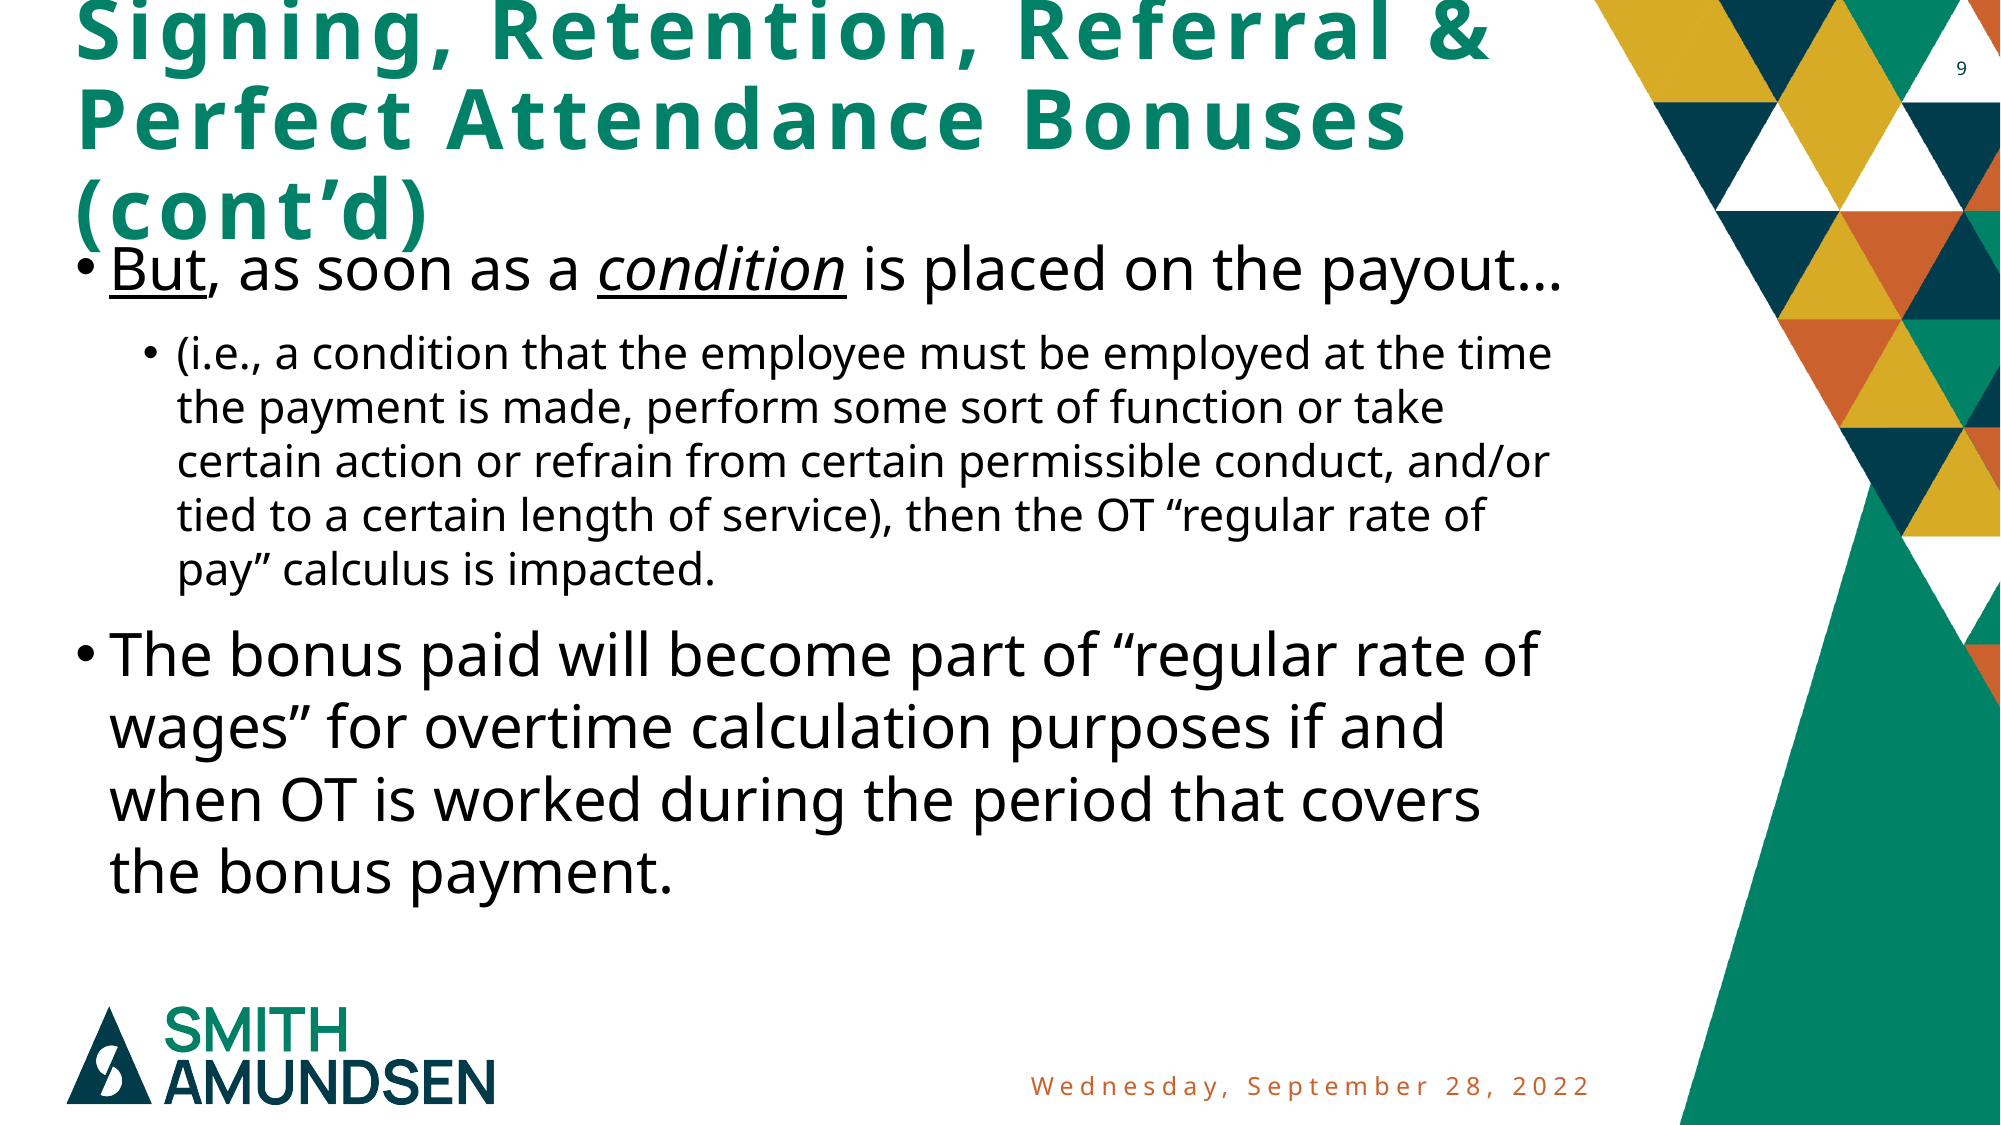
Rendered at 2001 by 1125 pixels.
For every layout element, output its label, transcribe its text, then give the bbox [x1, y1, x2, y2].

picture [0, 0, 2001, 1125]
list But, as soon as a condition is placed on the payout… (i.e., a condition that the employee must be employed at the time the payment is made, perform some sort of function or take certain action or refrain from certain permissible conduct, and/or tied to a certain length of service), then the OT “regular rate of pay” calculus is impacted. The bonus paid will become part of “regular rate of wages” for overtime calculation purposes if and when OT is worked during the period that covers the bonus payment. [60, 222, 1605, 960]
slide_number 9 [1919, 46, 2000, 94]
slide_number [783, 1057, 1605, 1114]
picture [1965, 149, 2001, 273]
title Signing, Retention, Referral & Perfect Attendance Bonuses (cont’d) [60, 49, 1605, 196]
